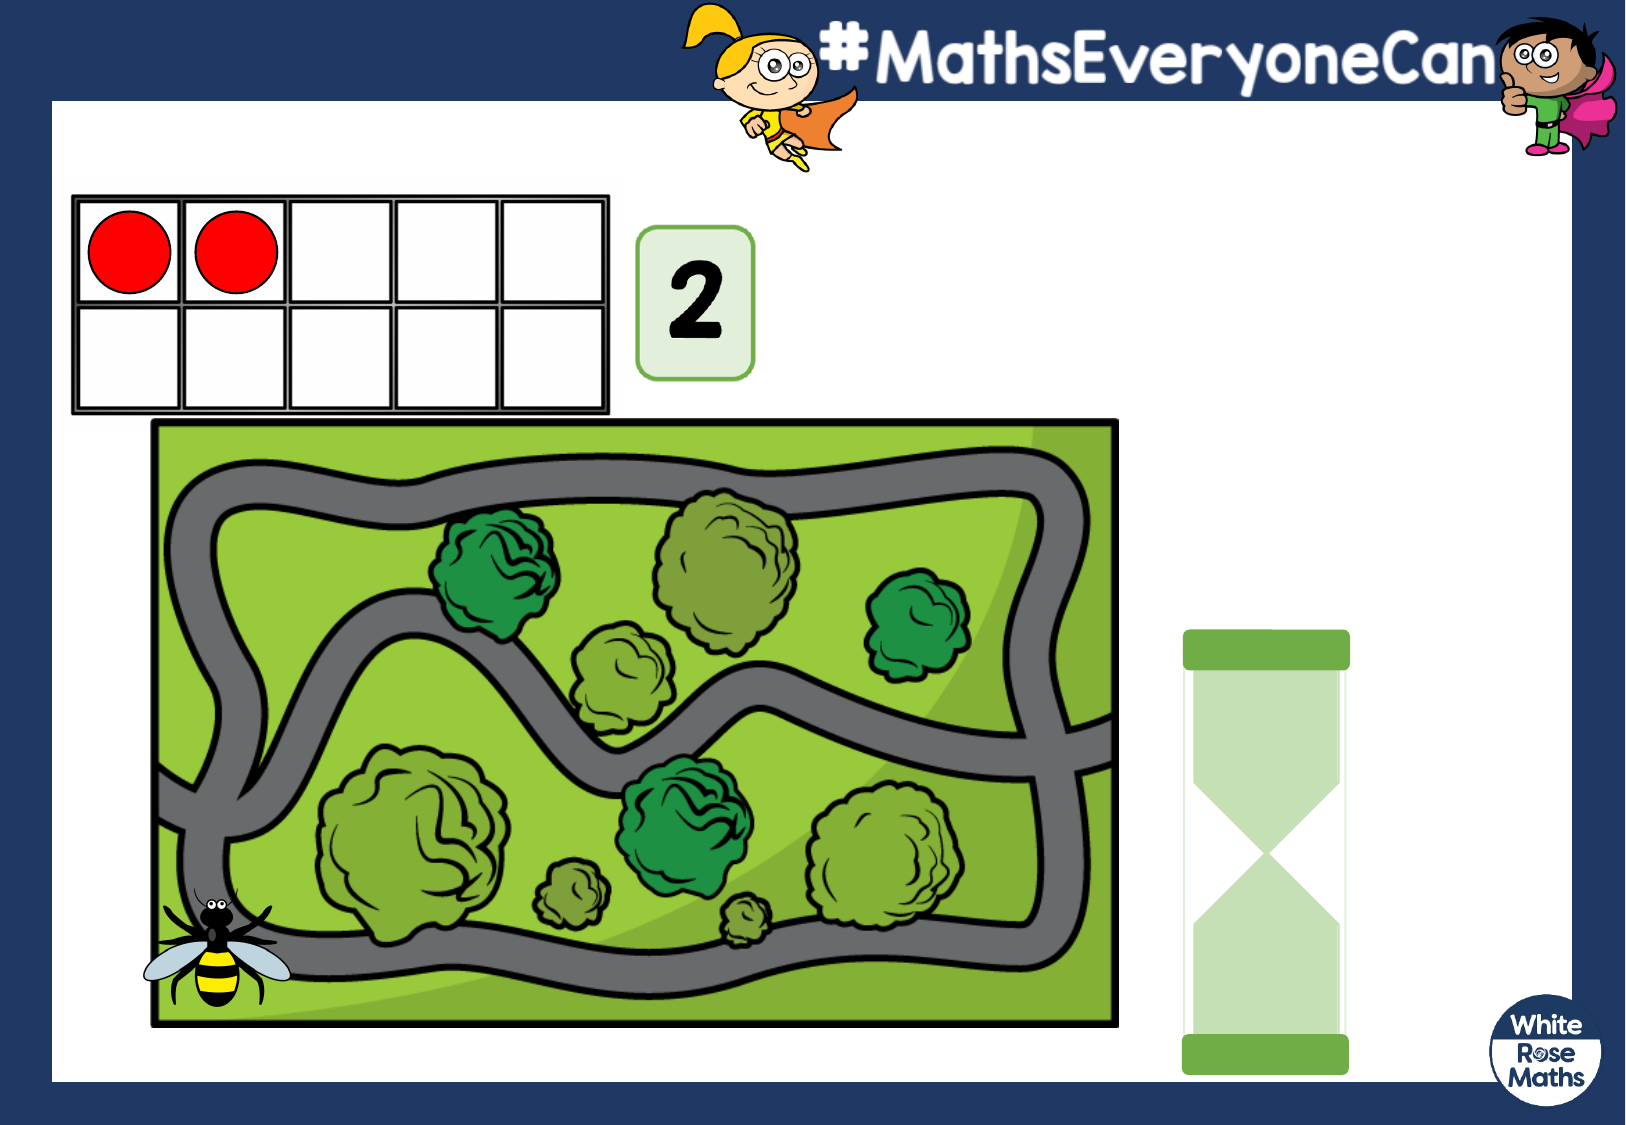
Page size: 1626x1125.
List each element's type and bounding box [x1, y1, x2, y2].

text_box [1270, 671, 1347, 1034]
text_box [1183, 669, 1265, 1034]
text_box [1195, 672, 1340, 853]
text_box [1181, 628, 1352, 672]
picture [1486, 991, 1606, 1111]
text_box [87, 210, 172, 295]
text_box [194, 216, 215, 289]
text_box [1180, 1033, 1350, 1077]
picture [58, 0, 1119, 1028]
text_box [1195, 851, 1340, 1033]
picture [1473, 4, 1625, 172]
